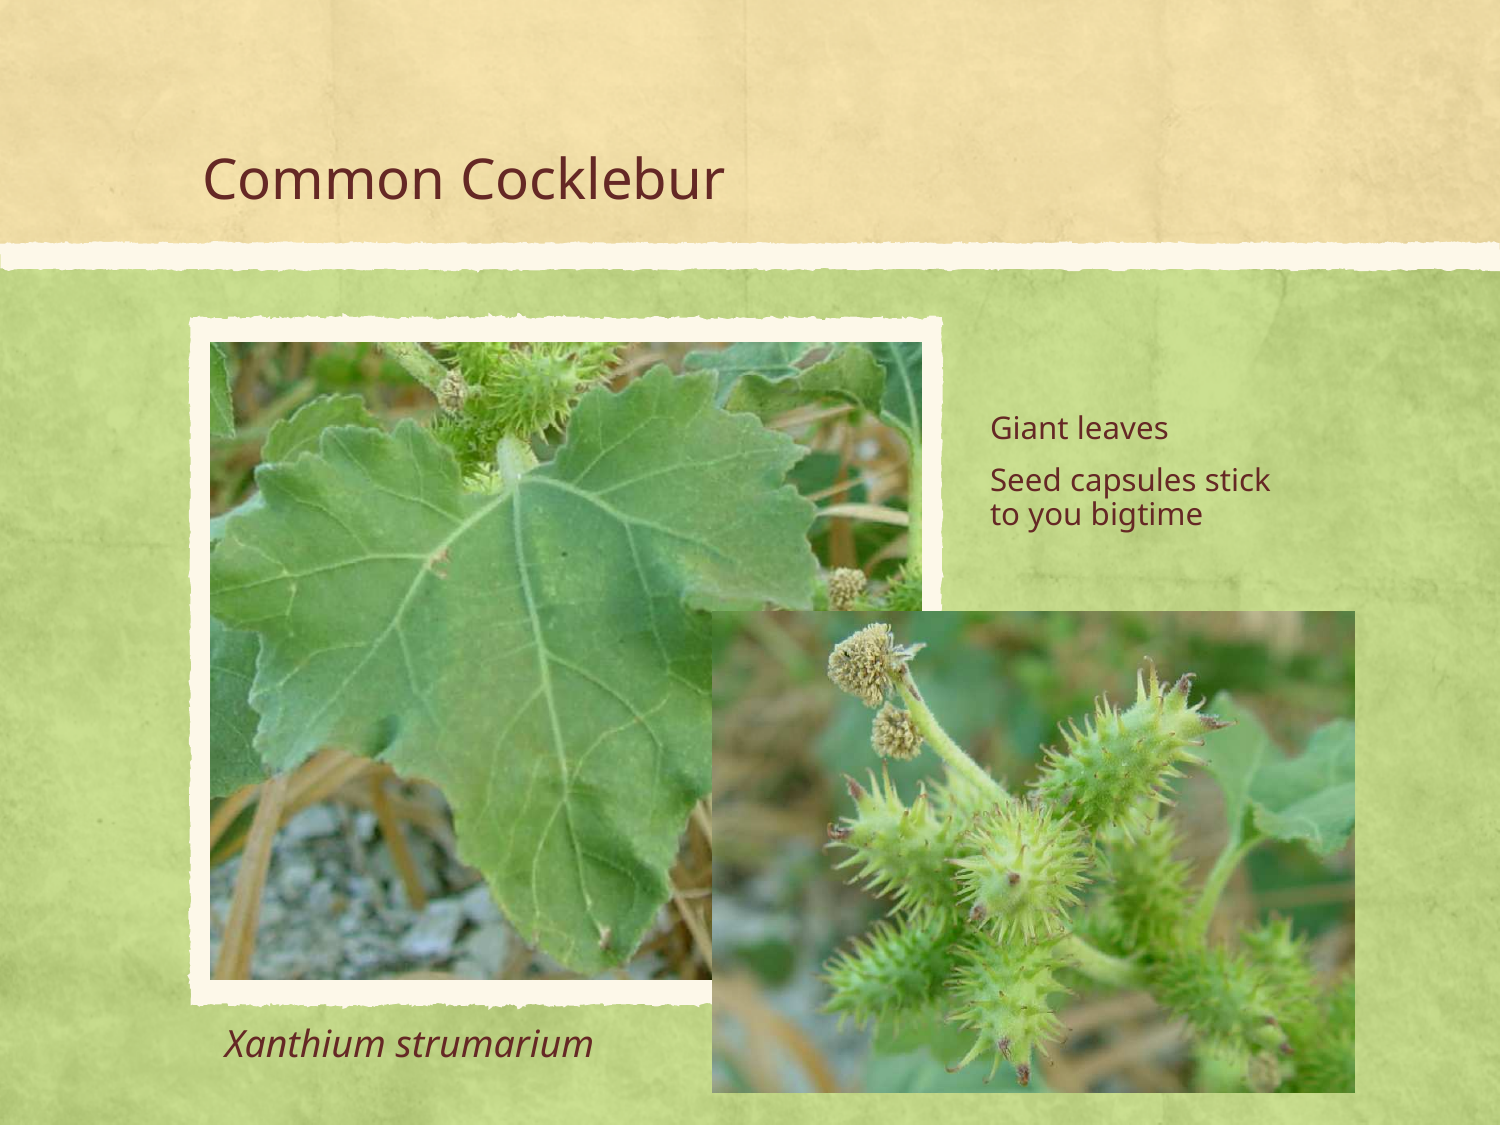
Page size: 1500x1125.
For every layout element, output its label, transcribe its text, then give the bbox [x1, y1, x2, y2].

picture [210, 342, 1355, 1093]
list Giant leaves Seed capsules stick to you bigtime [975, 404, 1313, 611]
title Common Cocklebur [187, 31, 1313, 219]
text_box Xanthium strumarium [210, 1012, 675, 1118]
